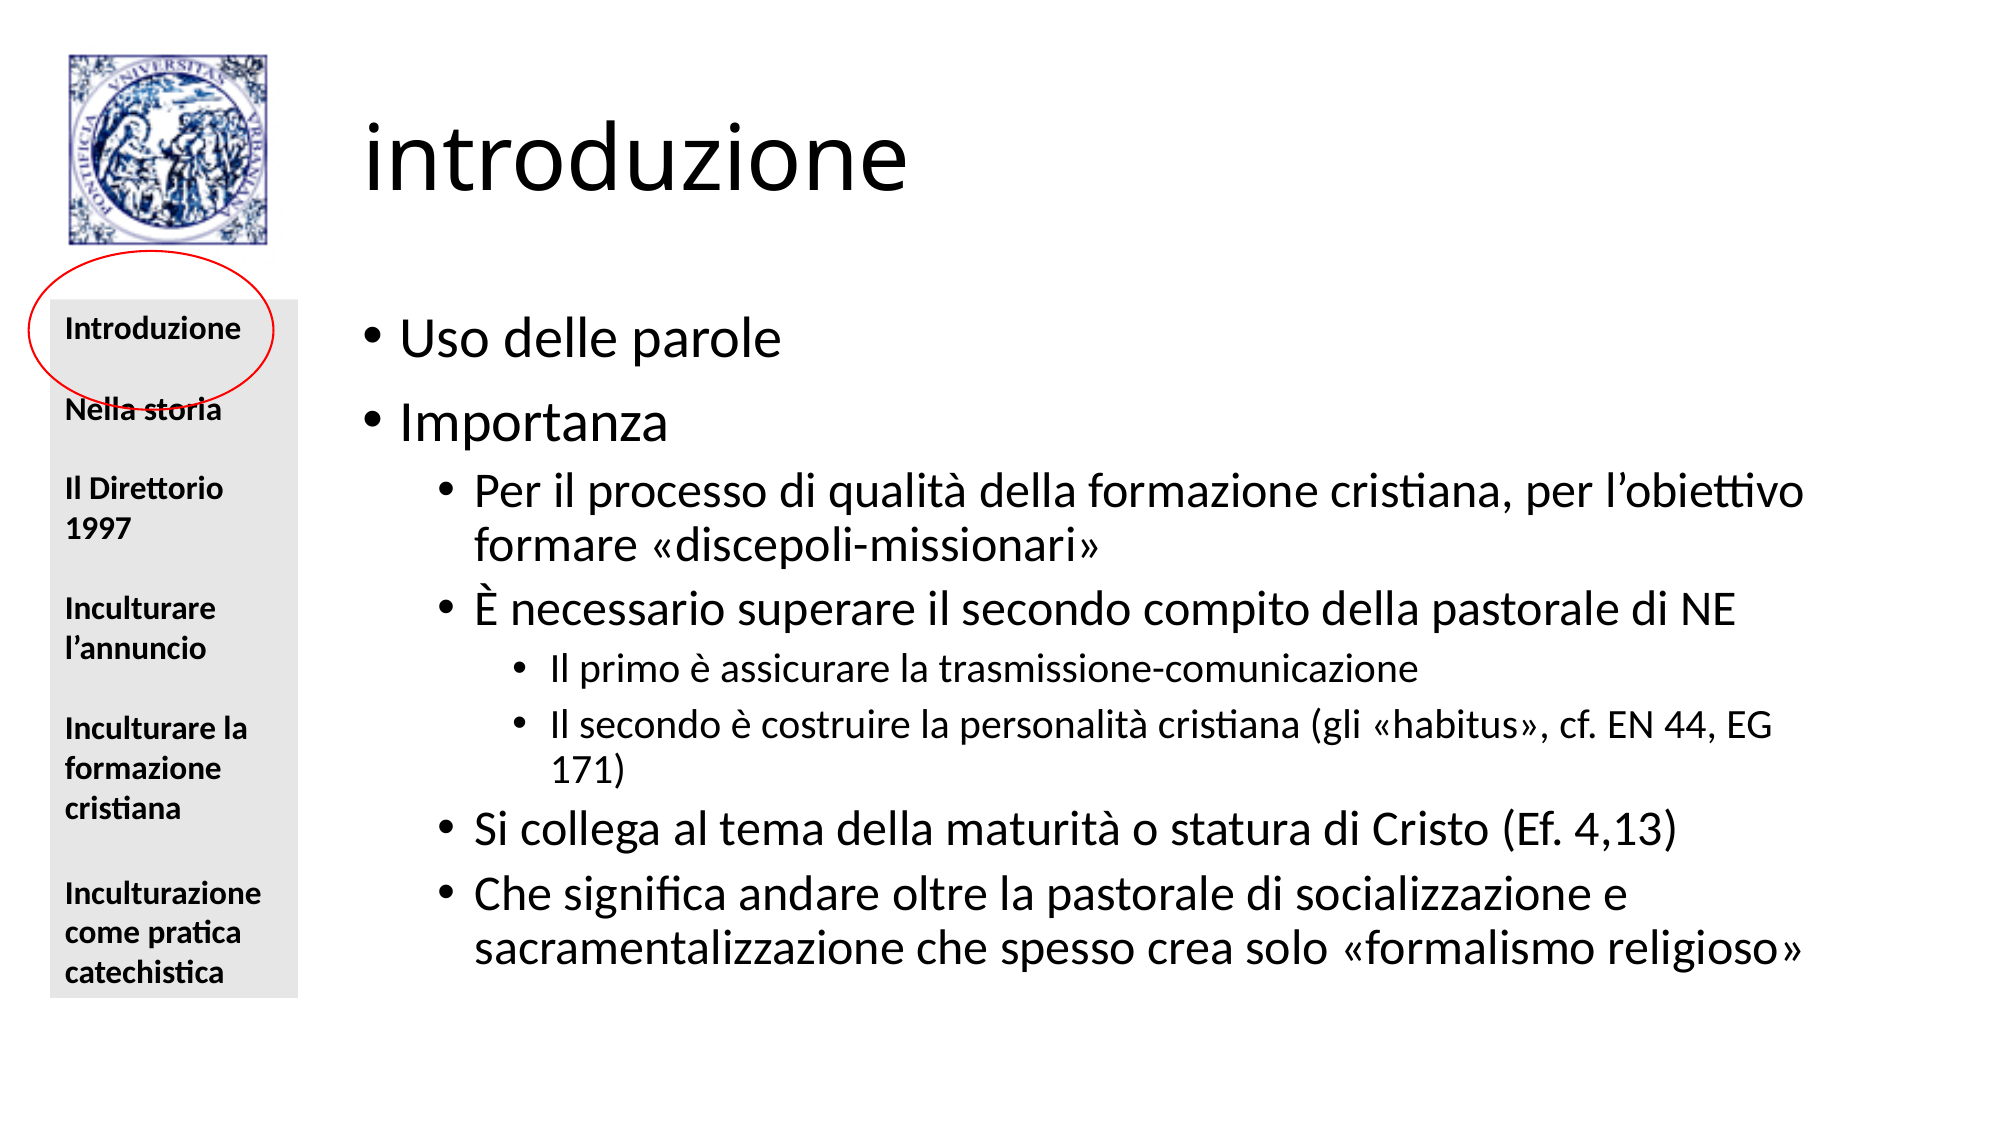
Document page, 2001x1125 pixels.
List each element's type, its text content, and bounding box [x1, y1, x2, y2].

list Uso delle parole Importanza Per il processo di qualità della formazione cristiana, per l’obiettivo formare «discepoli-missionari» È necessario superare il secondo compito della pastorale di NE Il primo è assicurare la trasmissione-comunicazione Il secondo è costruire la personalità cristiana (gli «habitus», cf. EN 44, EG 171) Si collega al tema della maturità o statura di Cristo (Ef. 4,13) Che significa andare oltre la pastorale di socializzazione e sacramentalizzazione che spesso crea solo «formalismo religioso» [347, 299, 1863, 1014]
text_box [27, 249, 275, 411]
title introduzione [347, 52, 1863, 270]
picture [58, 29, 282, 270]
